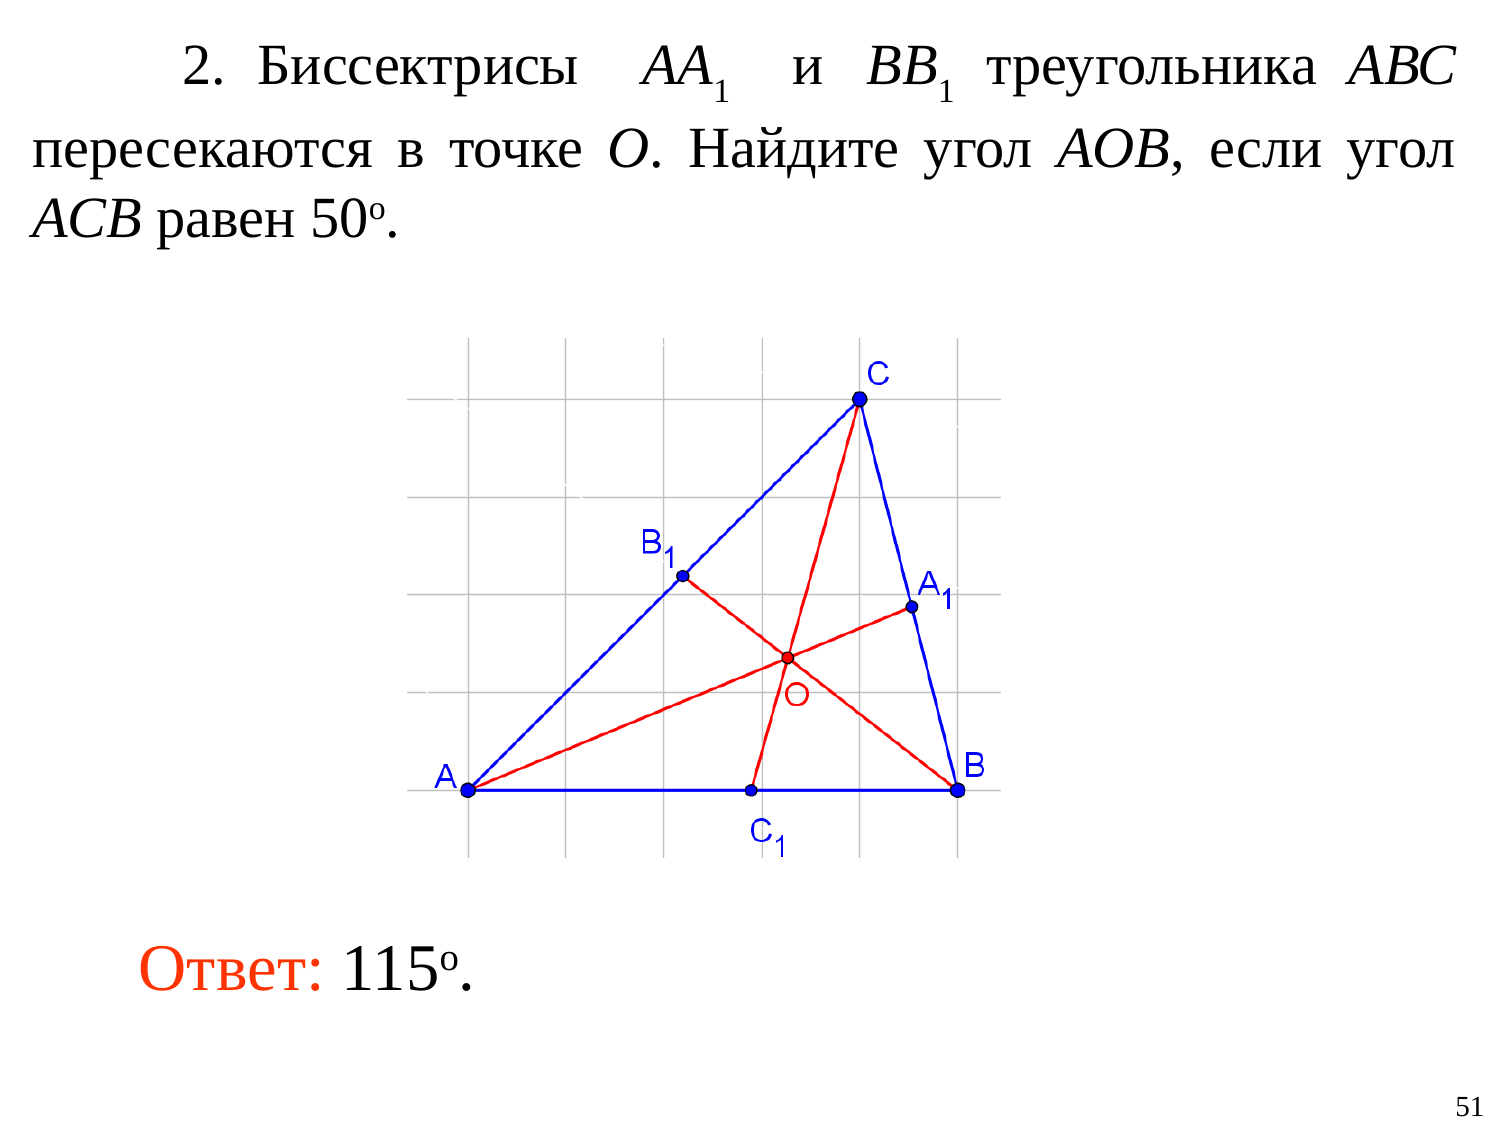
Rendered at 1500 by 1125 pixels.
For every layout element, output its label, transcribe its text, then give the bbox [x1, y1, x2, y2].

text_box Ответ: 115о. [123, 916, 1437, 1012]
picture [407, 337, 1001, 859]
text_box 2. Биссектрисы АА1 и ВВ1 треугольника АВС пересекаются в точке О. Найдите угол АOB, если угол ACB равен 50о. [17, 19, 1471, 257]
slide_number 51 [1429, 1079, 1500, 1125]
